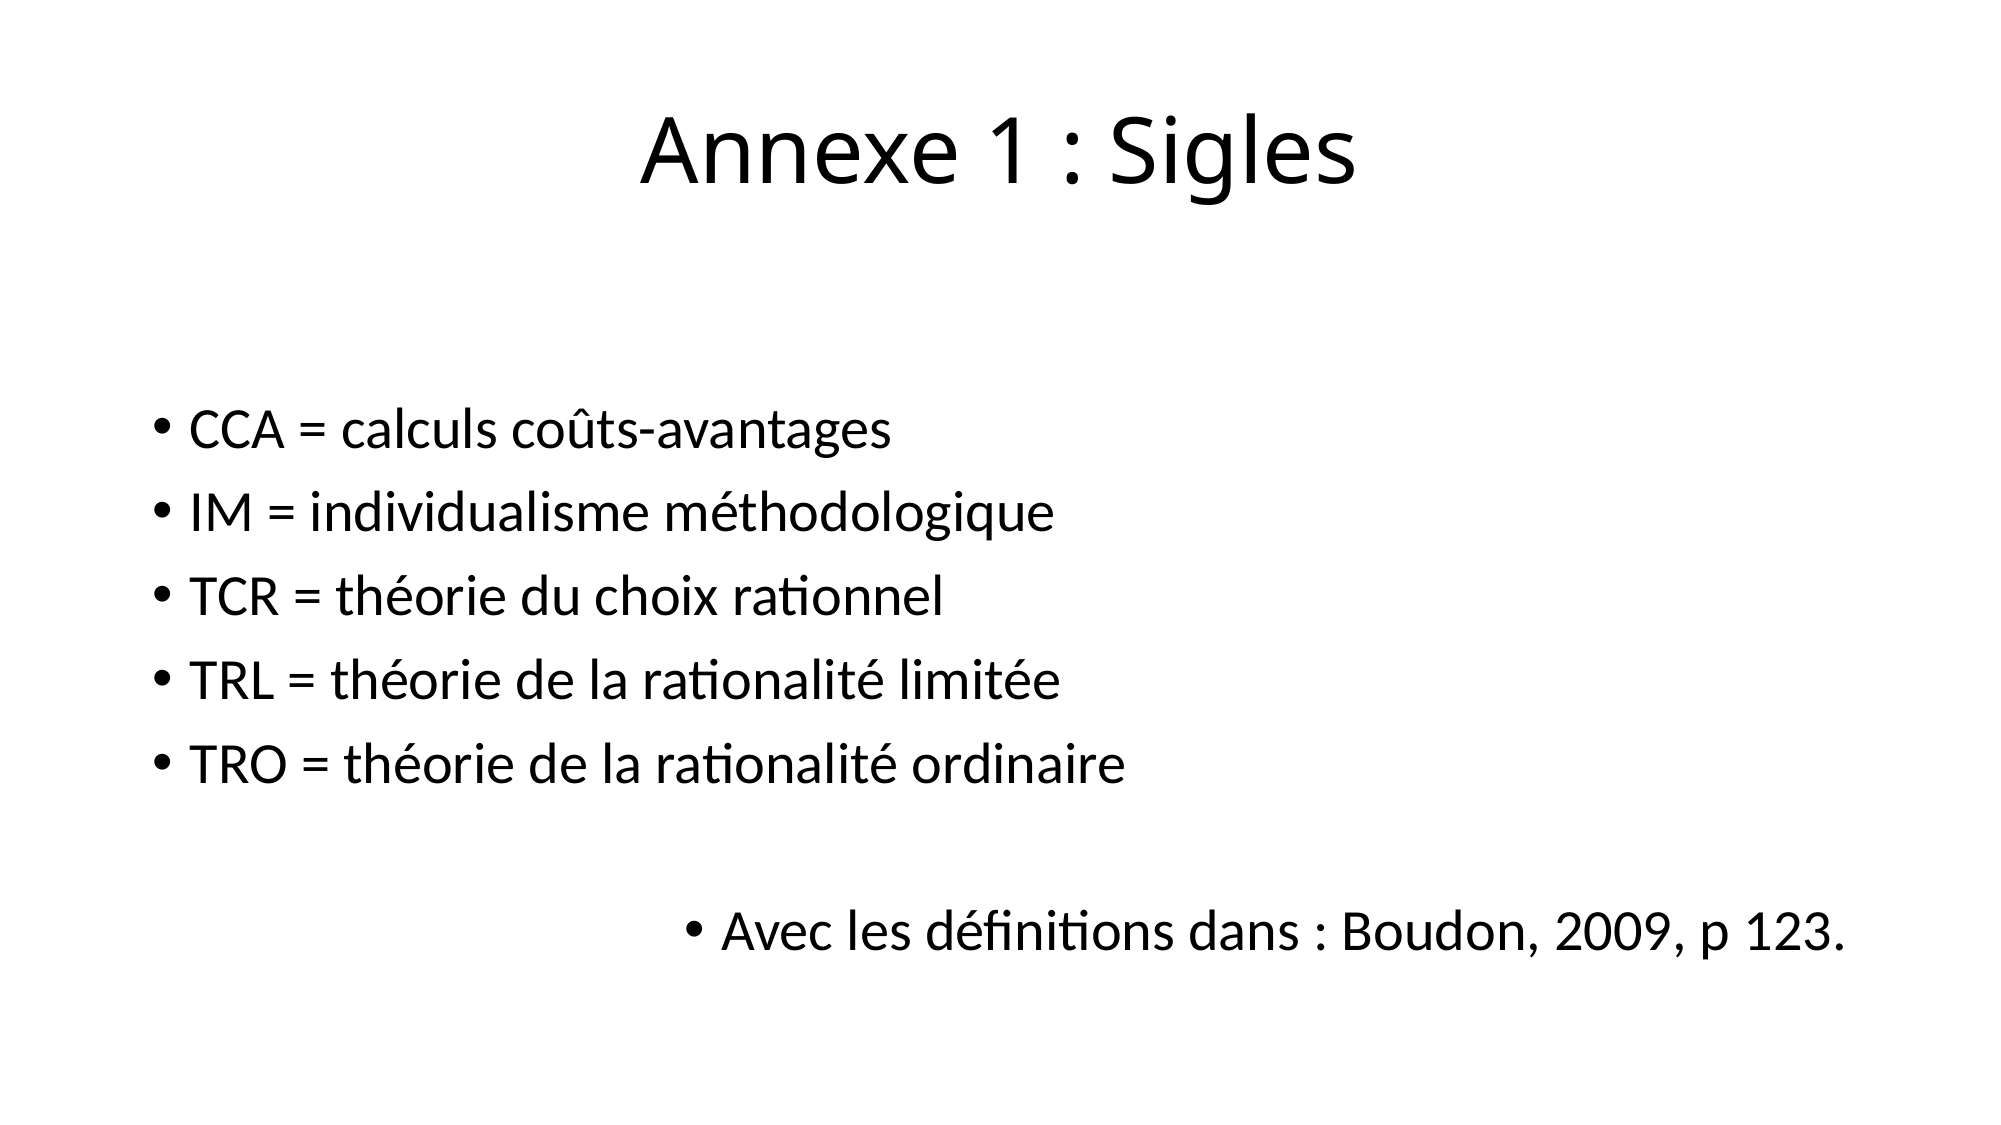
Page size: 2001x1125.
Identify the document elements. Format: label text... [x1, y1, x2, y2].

title Annexe 1 : Sigles [137, 59, 1863, 248]
list CCA = calculs coûts-avantages IM = individualisme méthodologique TCR = théorie du choix rationnel TRL = théorie de la rationalité limitée TRO = théorie de la rationalité ordinaire Avec les définitions dans : Boudon, 2009, p 123. [137, 299, 1863, 1014]
